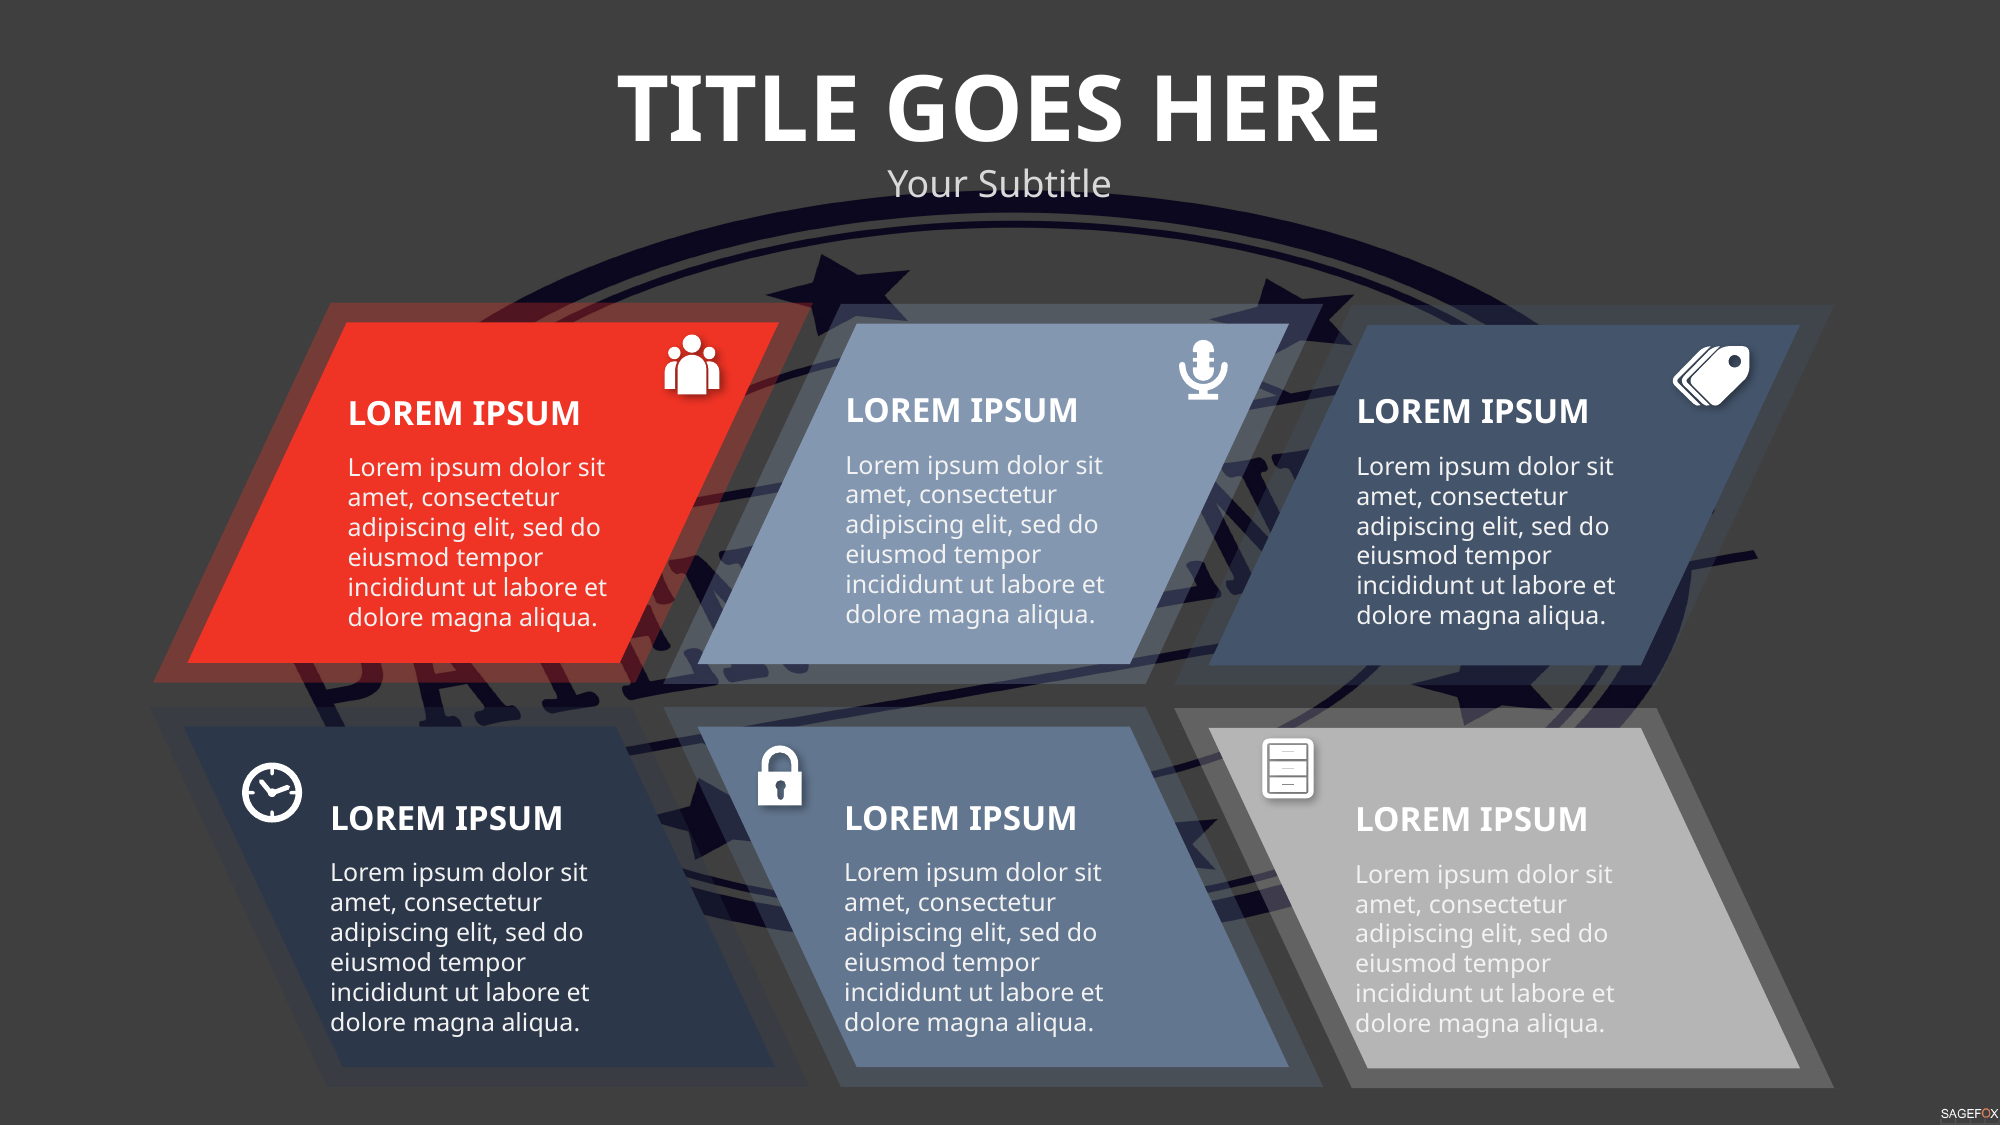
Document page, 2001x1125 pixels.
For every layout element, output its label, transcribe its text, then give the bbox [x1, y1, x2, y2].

picture [0, 0, 2001, 1125]
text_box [242, 762, 303, 823]
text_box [149, 706, 663, 1088]
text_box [663, 706, 1324, 1088]
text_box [1174, 305, 1835, 686]
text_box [1174, 708, 1835, 1089]
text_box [663, 303, 1324, 684]
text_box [153, 302, 814, 683]
text_box TITLE GOES HERE Your Subtitle [548, 42, 1452, 212]
